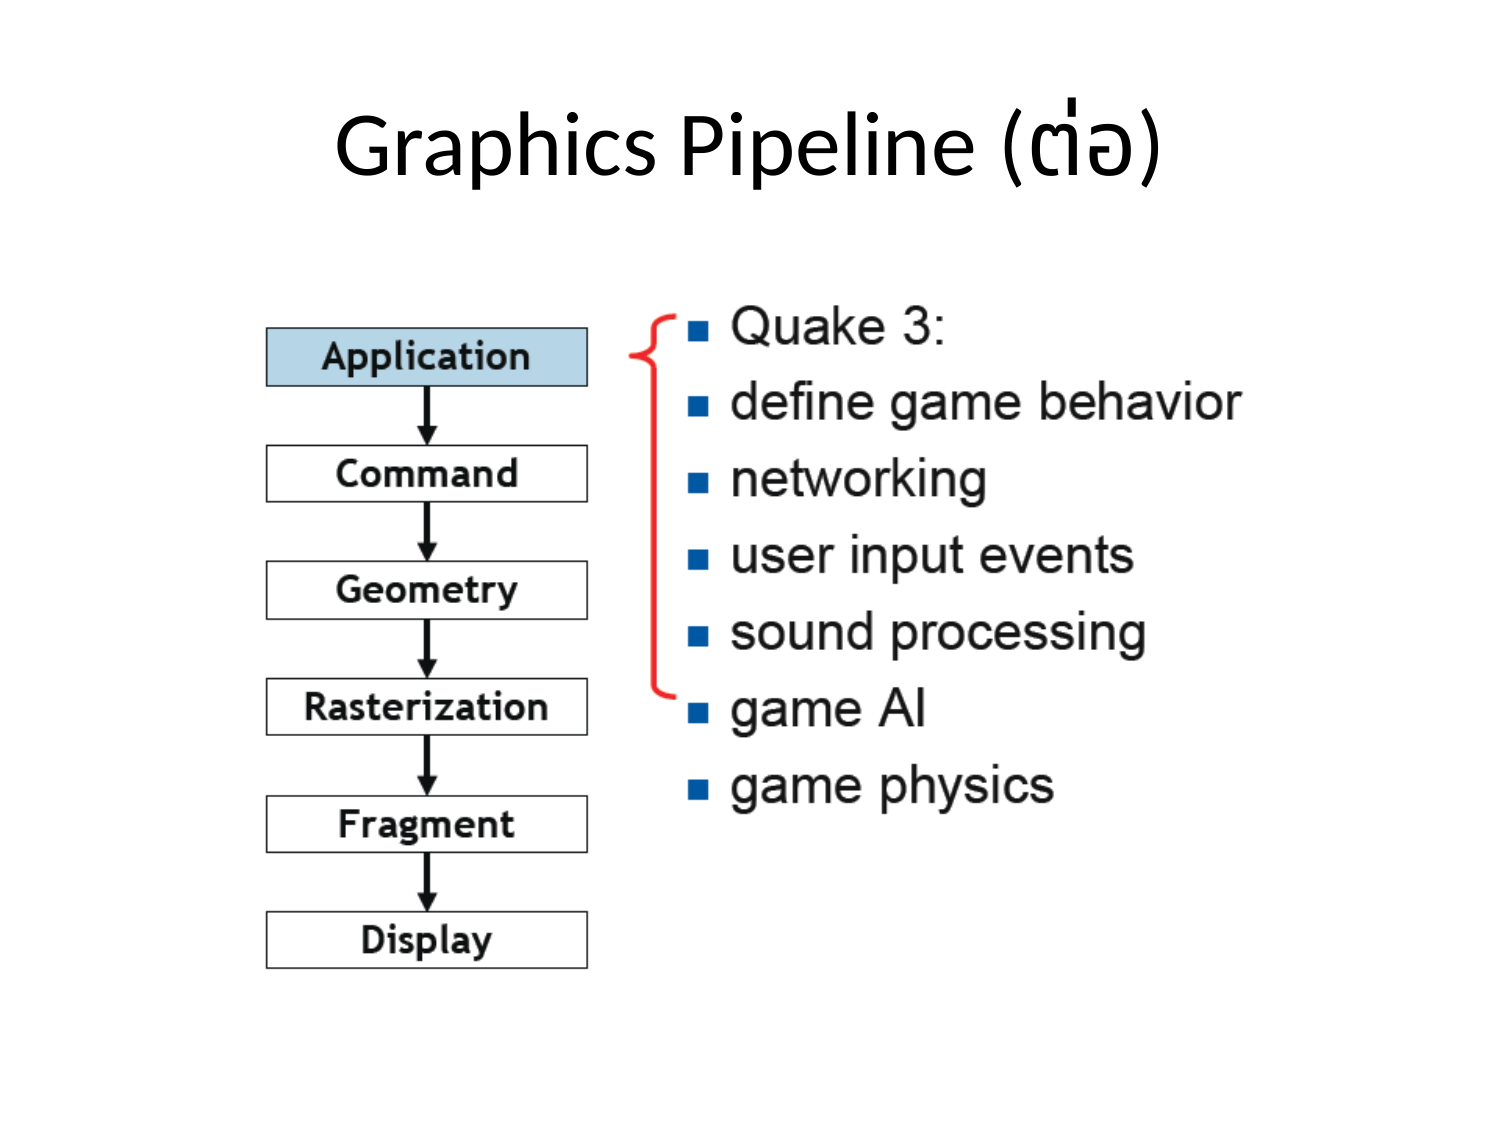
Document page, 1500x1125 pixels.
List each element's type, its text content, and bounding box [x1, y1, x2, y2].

title Graphics Pipeline (ต่อ) [75, 45, 1425, 233]
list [223, 290, 1276, 977]
